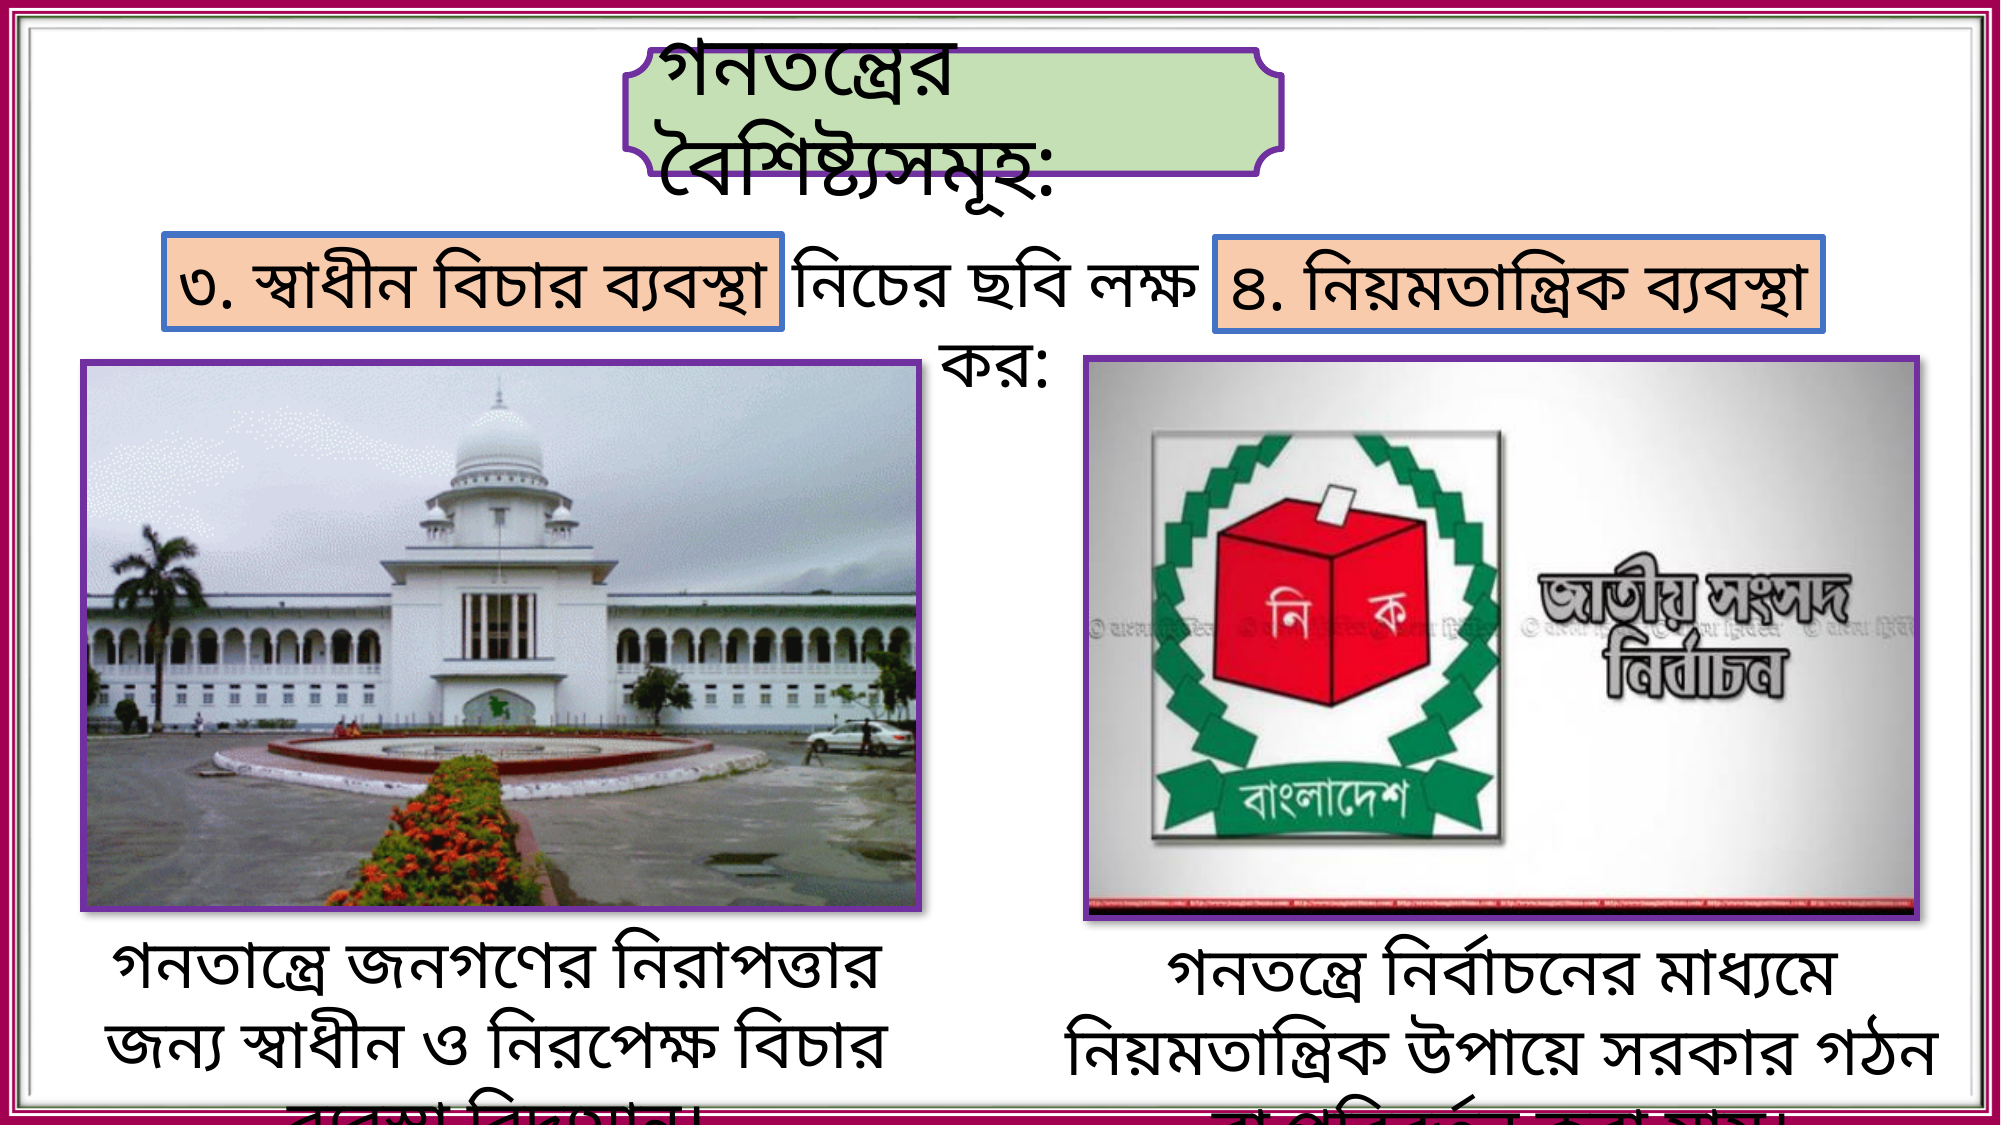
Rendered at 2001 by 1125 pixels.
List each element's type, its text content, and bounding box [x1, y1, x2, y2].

picture [0, 0, 2001, 1125]
text_box ৩. স্বাধীন বিচার ব্যবস্থা [164, 234, 782, 330]
text_box নিচের ছবি লক্ষ কর: [720, 233, 1271, 409]
text_box গনতন্ত্রে নির্বাচনের মাধ্যমে নিয়মতান্ত্রিক উপায়ে সরকার গঠন বা পরিবর্তন করা যায়। [1049, 921, 1955, 1125]
text_box গনতান্ত্রে জনগণের নিরাপত্তার জন্য স্বাধীন ও নিরপেক্ষ বিচার ব্যবস্থা বিদ্যমান। [69, 914, 925, 1125]
picture [86, 365, 916, 906]
text_box গনতন্ত্রের বৈশিষ্ট্যসমূহ: [625, 50, 1282, 174]
picture [1089, 361, 1914, 915]
text_box ৪. নিয়মতান্ত্রিক ব্যবস্থা [1214, 236, 1823, 332]
